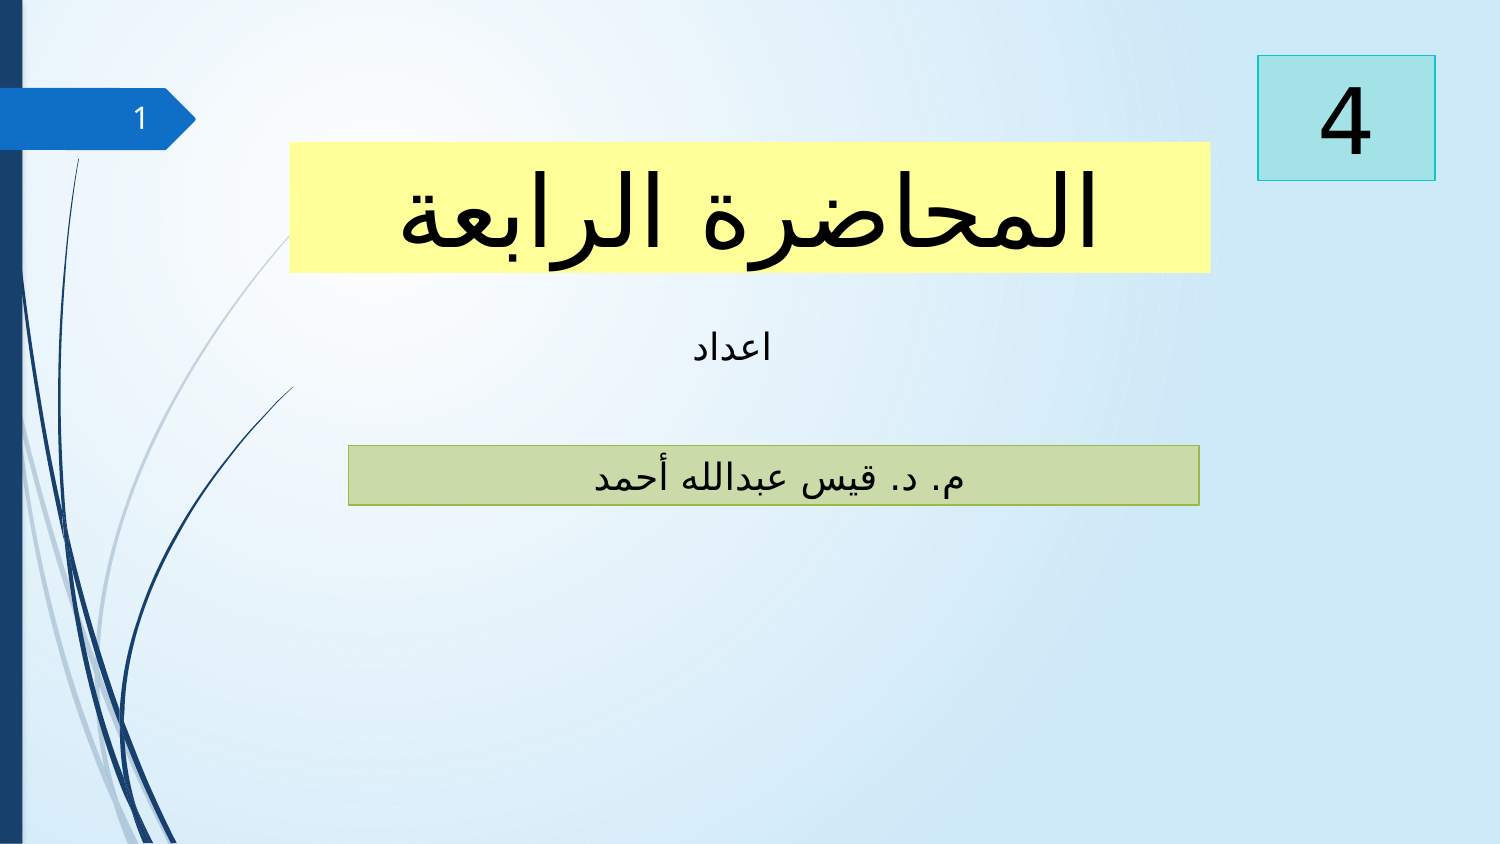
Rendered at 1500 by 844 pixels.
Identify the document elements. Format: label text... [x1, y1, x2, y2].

text_box م. د. قيس عبدالله أحمد [348, 445, 1200, 506]
text_box اعداد [631, 315, 833, 376]
text_box 4 [1257, 55, 1436, 181]
text_box المحاضرة الرابعة [289, 141, 1211, 273]
slide_number 1 [65, 96, 162, 142]
